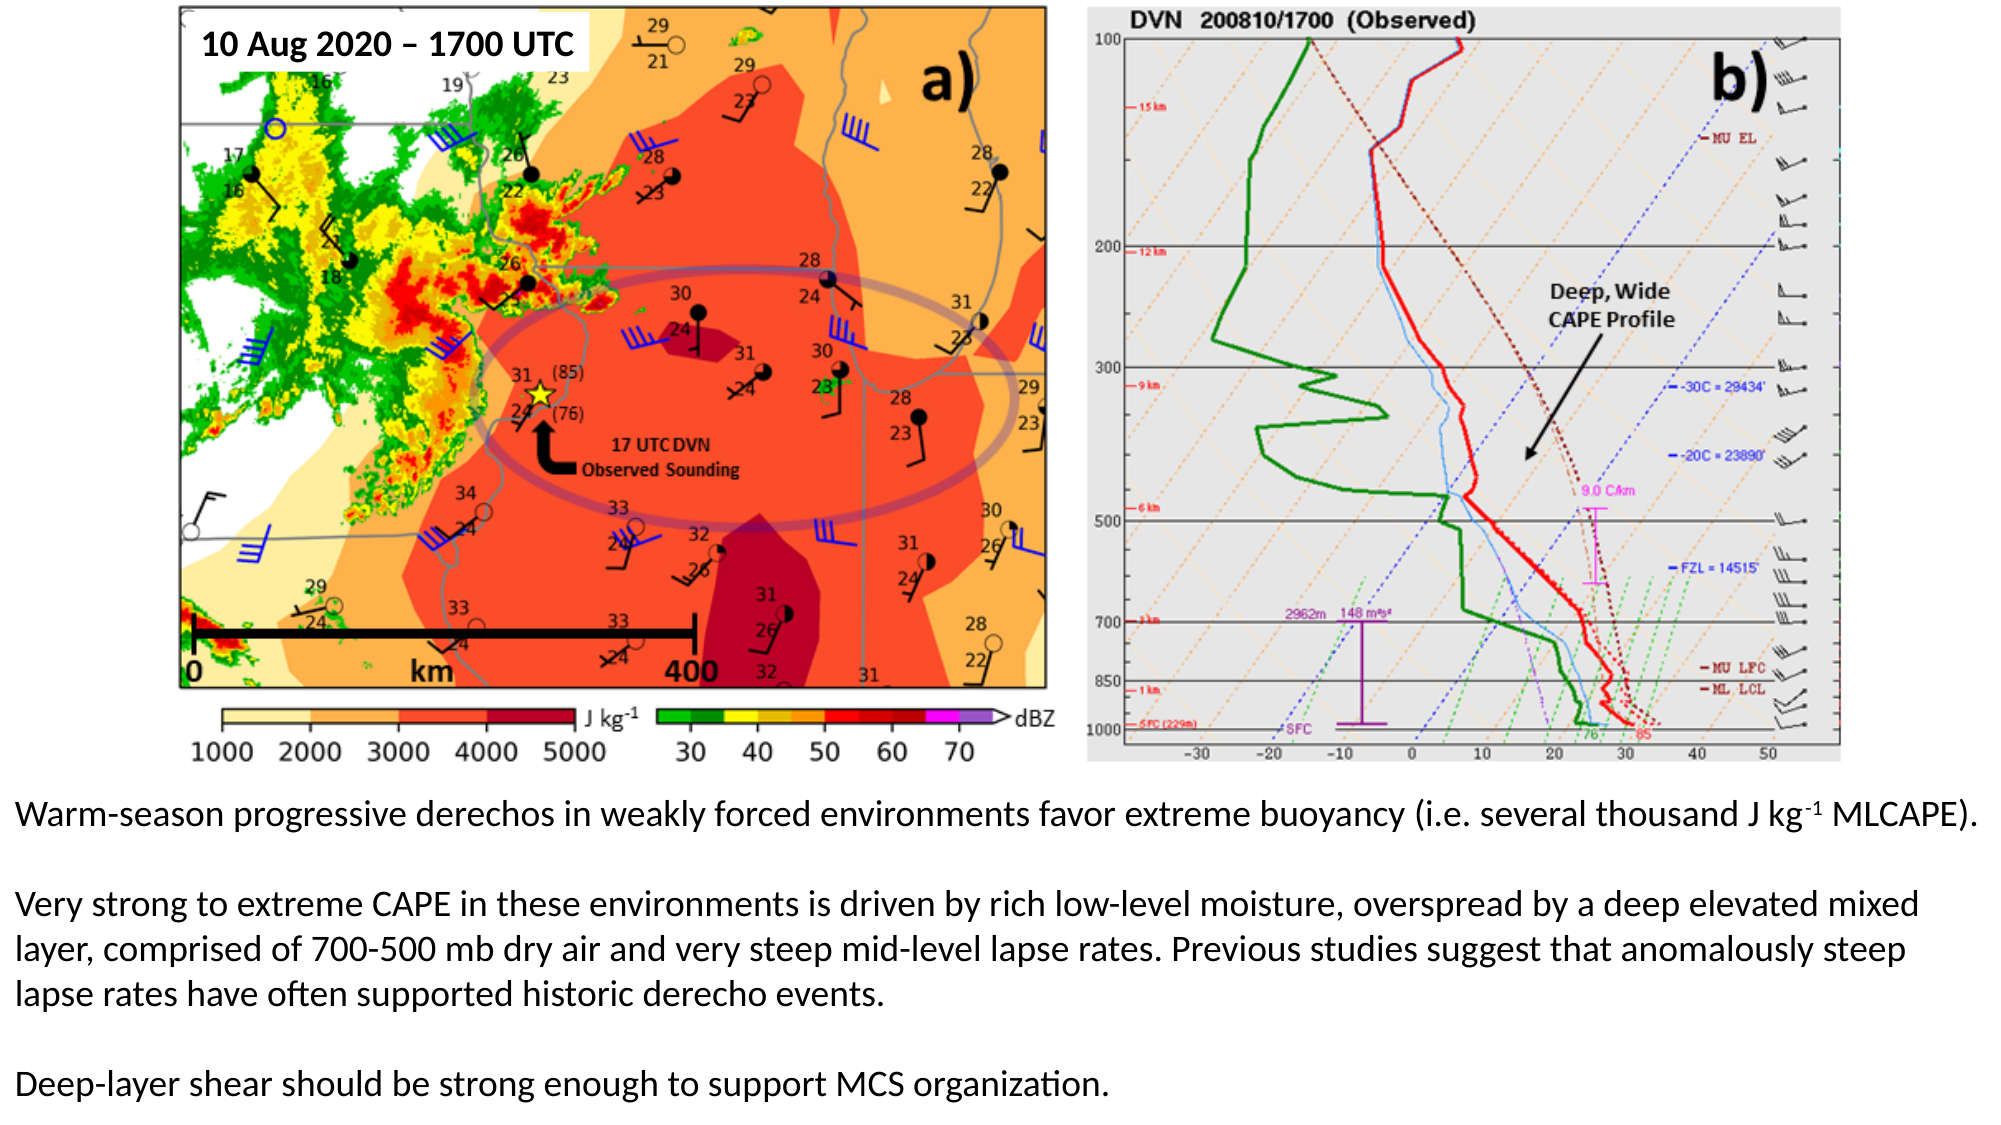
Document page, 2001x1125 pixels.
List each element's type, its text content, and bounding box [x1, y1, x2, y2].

text_box Warm-season progressive derechos in weakly forced environments favor extreme buoyancy (i.e. several thousand J kg-1 MLCAPE). Very strong to extreme CAPE in these environments is driven by rich low-level moisture, overspread by a deep elevated mixed layer, comprised of 700-500 mb dry air and very steep mid-level lapse rates. Previous studies suggest that anomalously steep lapse rates have often supported historic derecho events. Deep-layer shear should be strong enough to support MCS organization. [0, 781, 2000, 1112]
picture [172, 0, 1851, 770]
